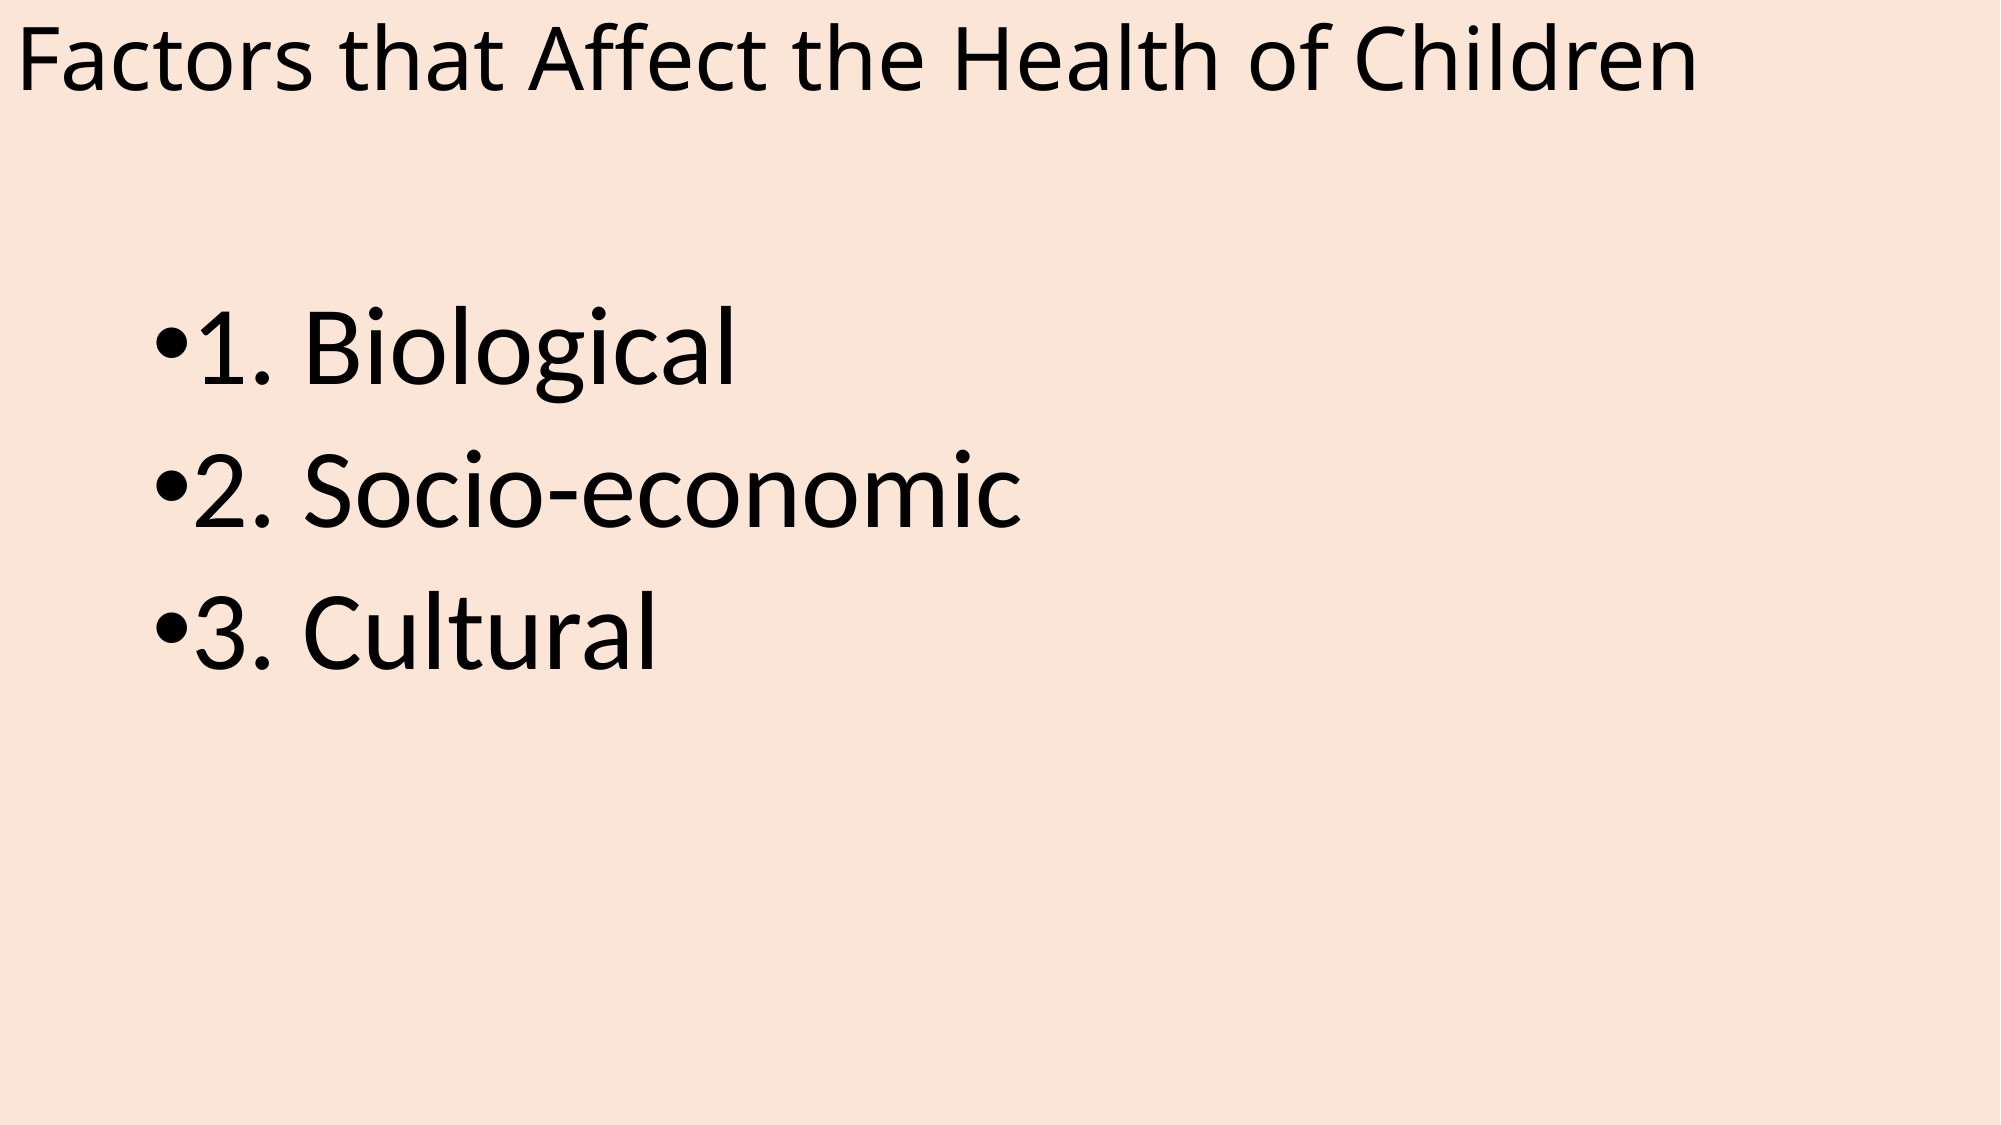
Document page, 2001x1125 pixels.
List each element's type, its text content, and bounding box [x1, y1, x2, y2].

title Factors that Affect the Health of Children [0, 5, 1832, 224]
list 1. Biological 2. Socio-economic 3. Cultural [137, 189, 1863, 1014]
